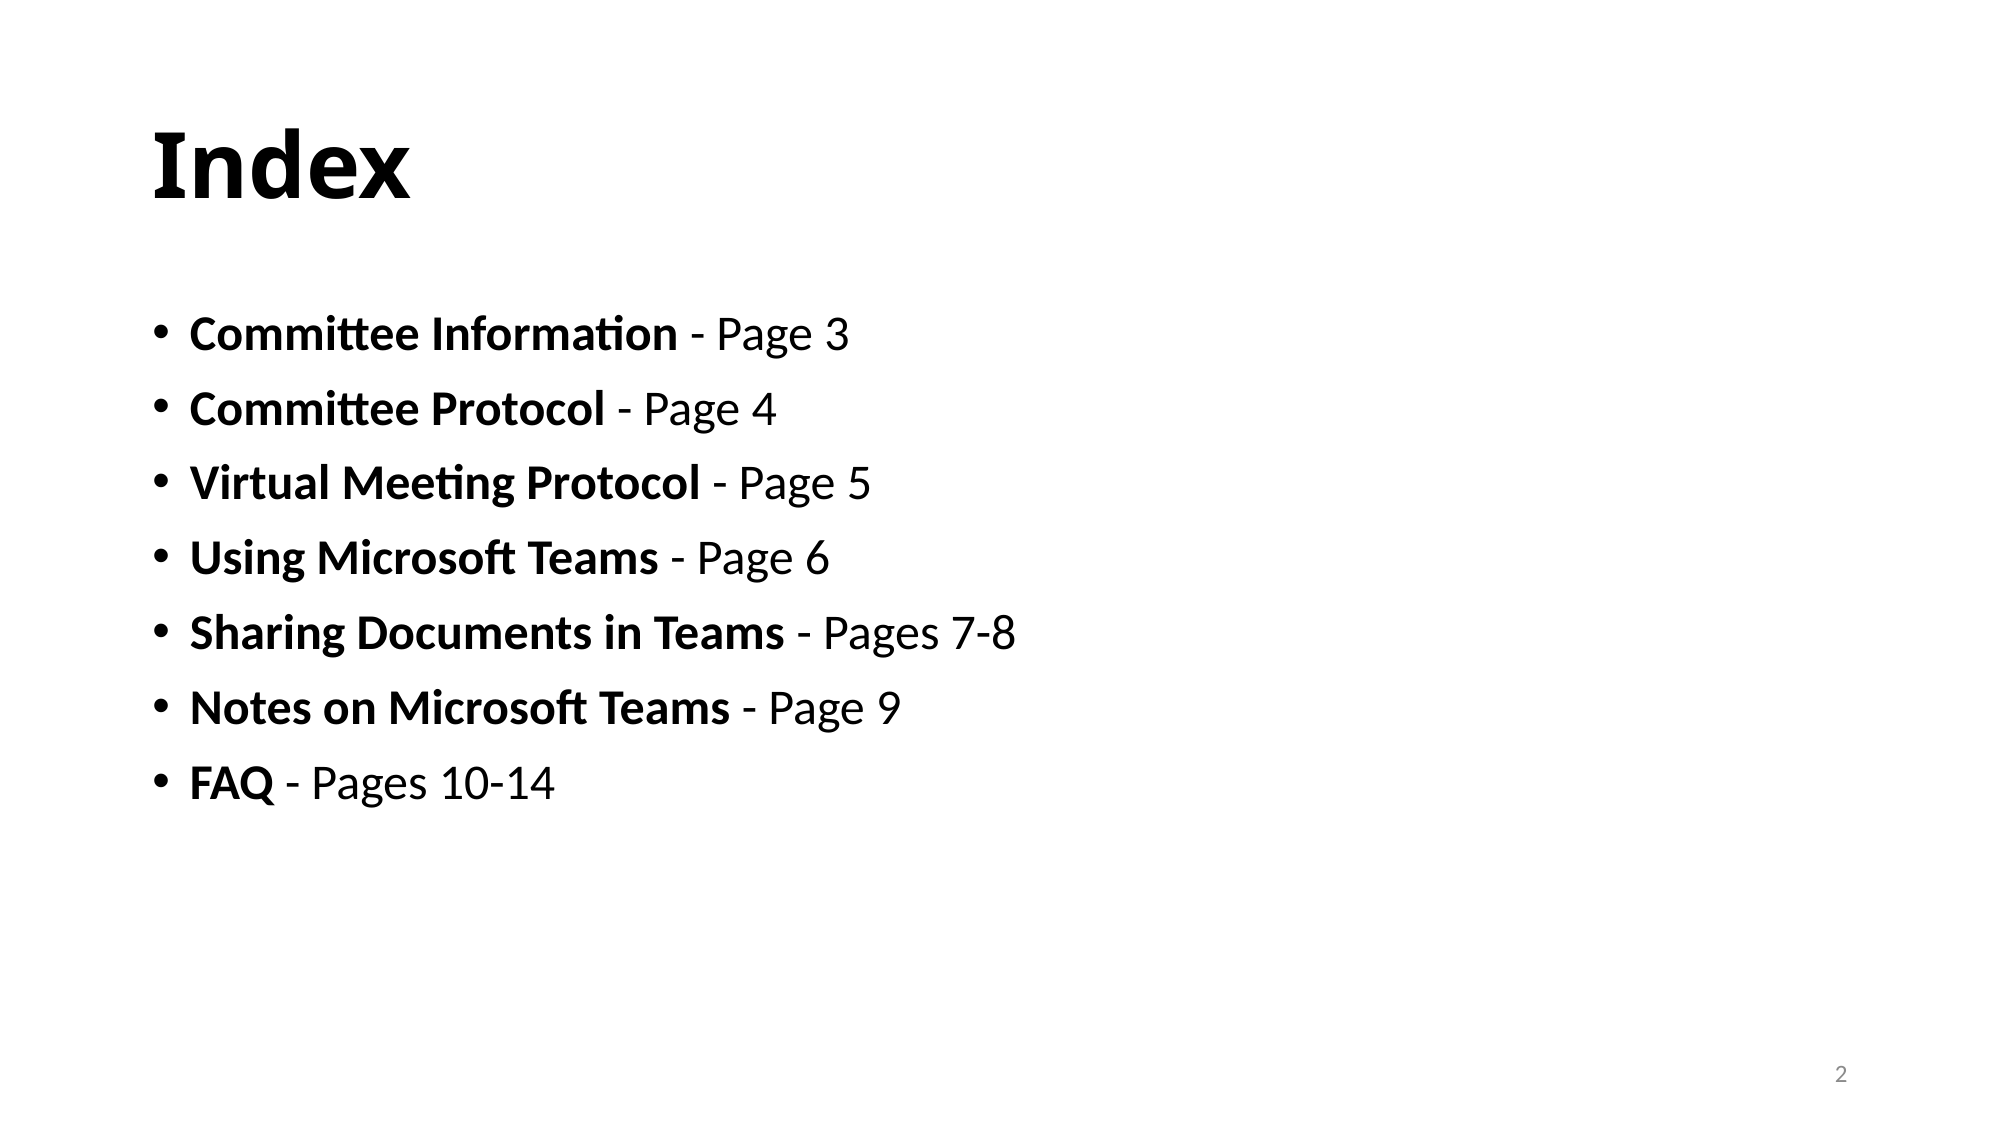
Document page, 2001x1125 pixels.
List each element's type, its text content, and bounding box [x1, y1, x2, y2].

slide_number 2 [1412, 1042, 1863, 1103]
title Index [137, 59, 1863, 278]
list Committee Information - Page 3 Committee Protocol - Page 4 Virtual Meeting Protocol - Page 5 Using Microsoft Teams - Page 6 Sharing Documents in Teams - Pages 7-8 Notes on Microsoft Teams - Page 9 FAQ - Pages 10-14 [137, 299, 1863, 1014]
